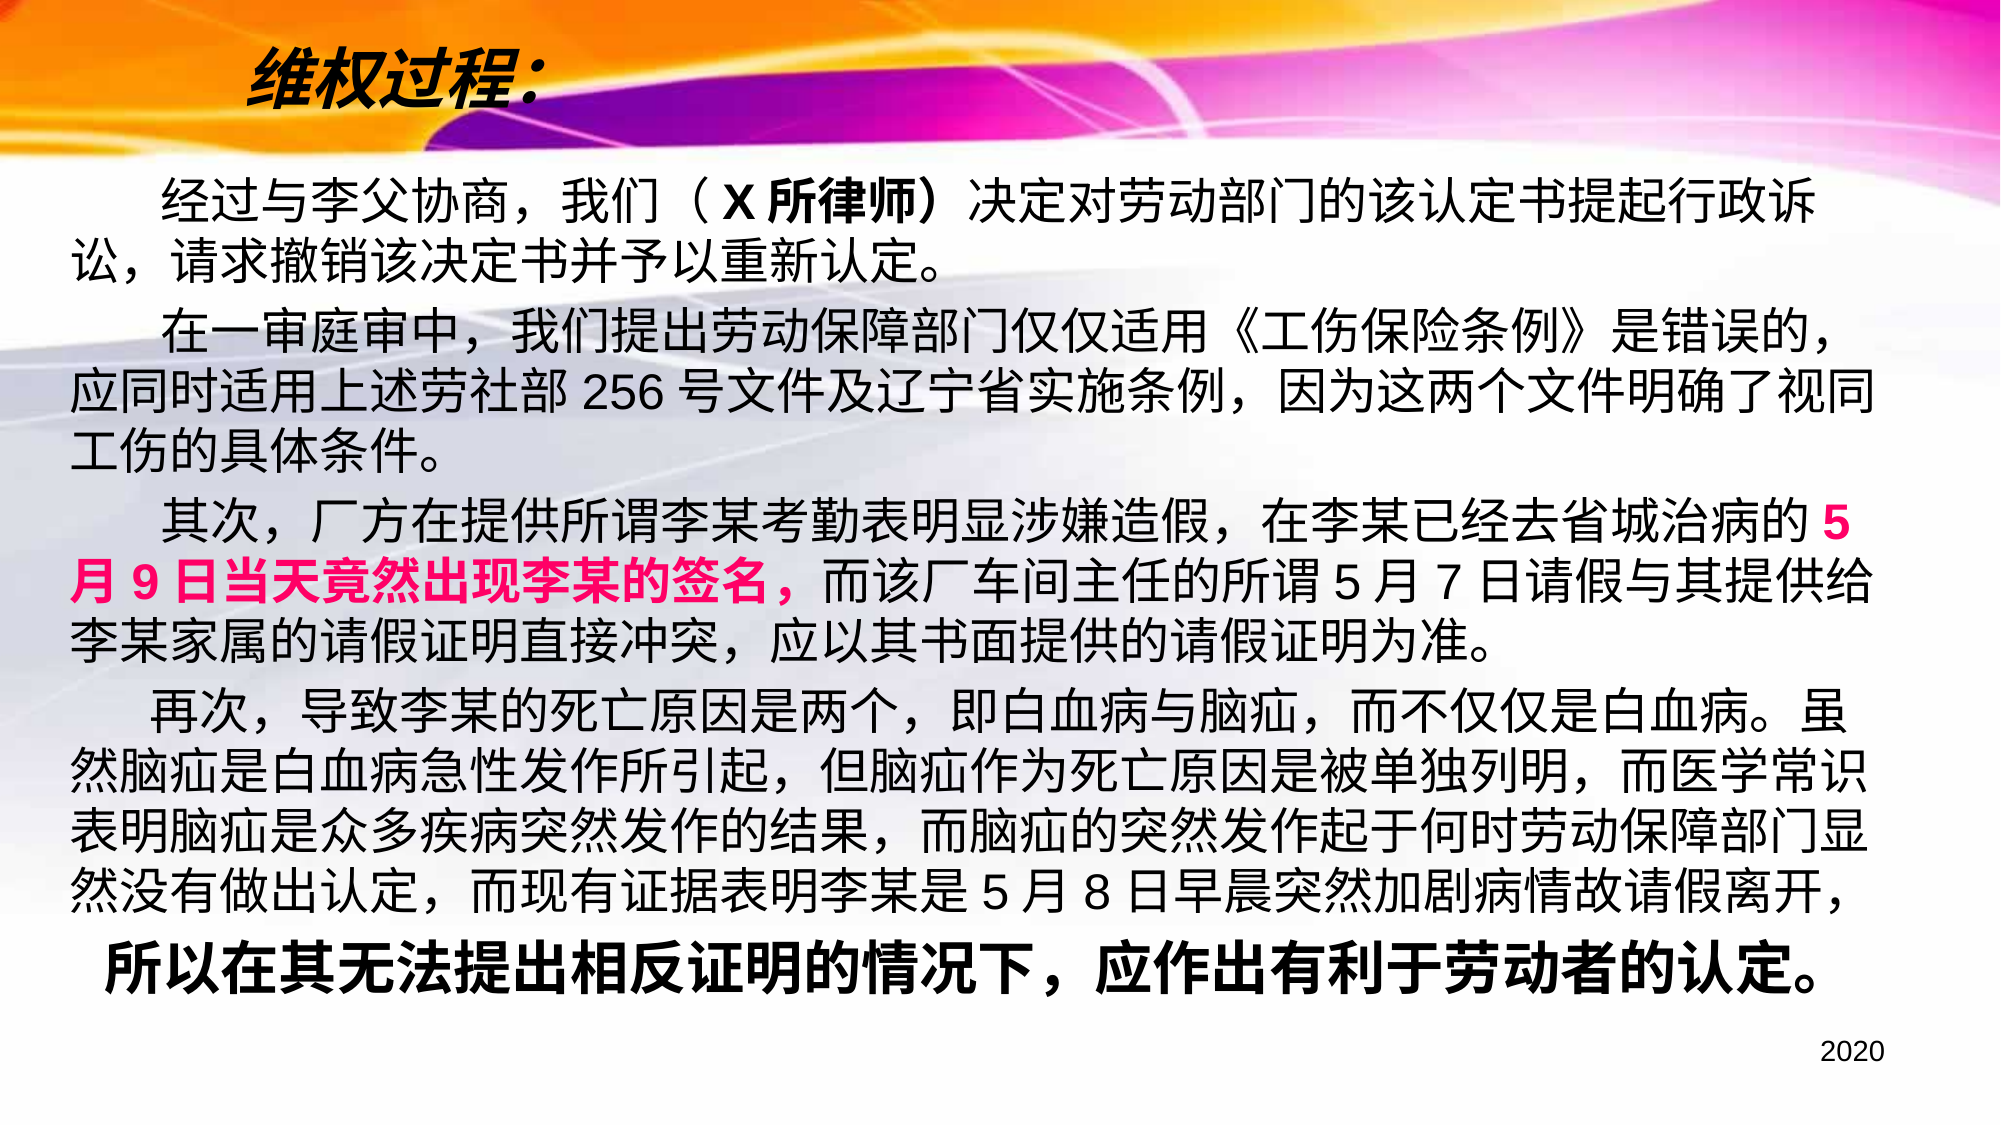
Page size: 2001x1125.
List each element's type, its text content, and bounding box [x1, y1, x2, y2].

slide_number [1433, 1024, 1900, 1103]
text_box 维权过程： [229, 29, 1110, 125]
list 经过与李父协商，我们（X所律师）决定对劳动部门的该认定书提起行政诉讼，请求撤销该决定书并予以重新认定。 在一审庭审中，我们提出劳动保障部门仅仅适用《工伤保险条例》是错误的，应同时适用上述劳社部256号文件及辽宁省实施条例，因为这两个文件明确了视同工伤的具体条件。 其次，厂方在提供所谓李某考勤表明显涉嫌造假，在李某已经去省城治病的5月9日当天竟然出现李某的签名，而该厂车间主任的所谓5月7日请假与其提供给李某家属的请假证明直接冲突，应以其书面提供的请假证明为准。 再次，导致李某的死亡原因是两个，即白血病与脑疝，而不仅仅是白血病。虽然脑疝是白血病急性发作所引起，但脑疝作为死亡原因是被单独列明，而医学常识表明脑疝是众多疾病突然发作的结果，而脑疝的突然发作起于何时劳动保障部门显然没有做出认定，而现有证据表明李某是5月8日早晨突然加剧病情故请假离开， 所以在其无法提出相反证明的情况下，应作出有利于劳动者的认定。 [54, 161, 1901, 1025]
picture [0, 0, 2001, 1125]
